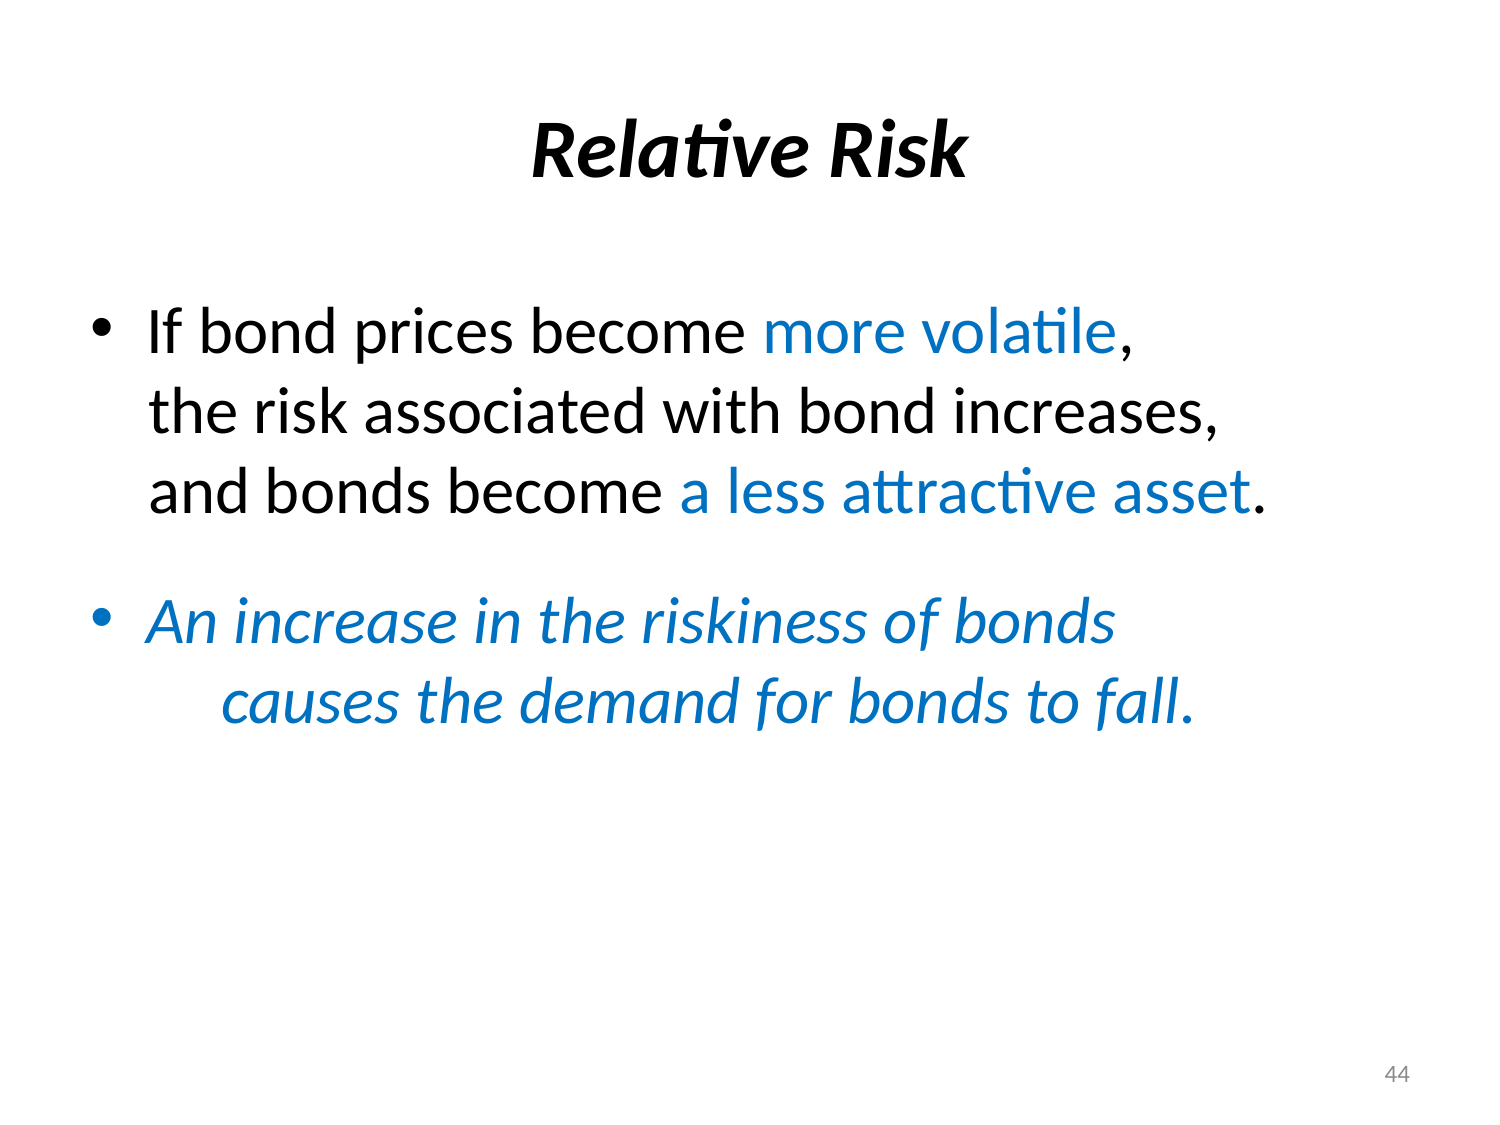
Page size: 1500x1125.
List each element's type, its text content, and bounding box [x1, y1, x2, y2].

list If bond prices become more volatile, the risk associated with bond increases, and bonds become a less attractive asset. An increase in the riskiness of bonds causes the demand for bonds to fall. [75, 278, 1425, 1125]
slide_number 44 [1074, 1042, 1425, 1103]
title Relative Risk [75, 45, 1425, 244]
